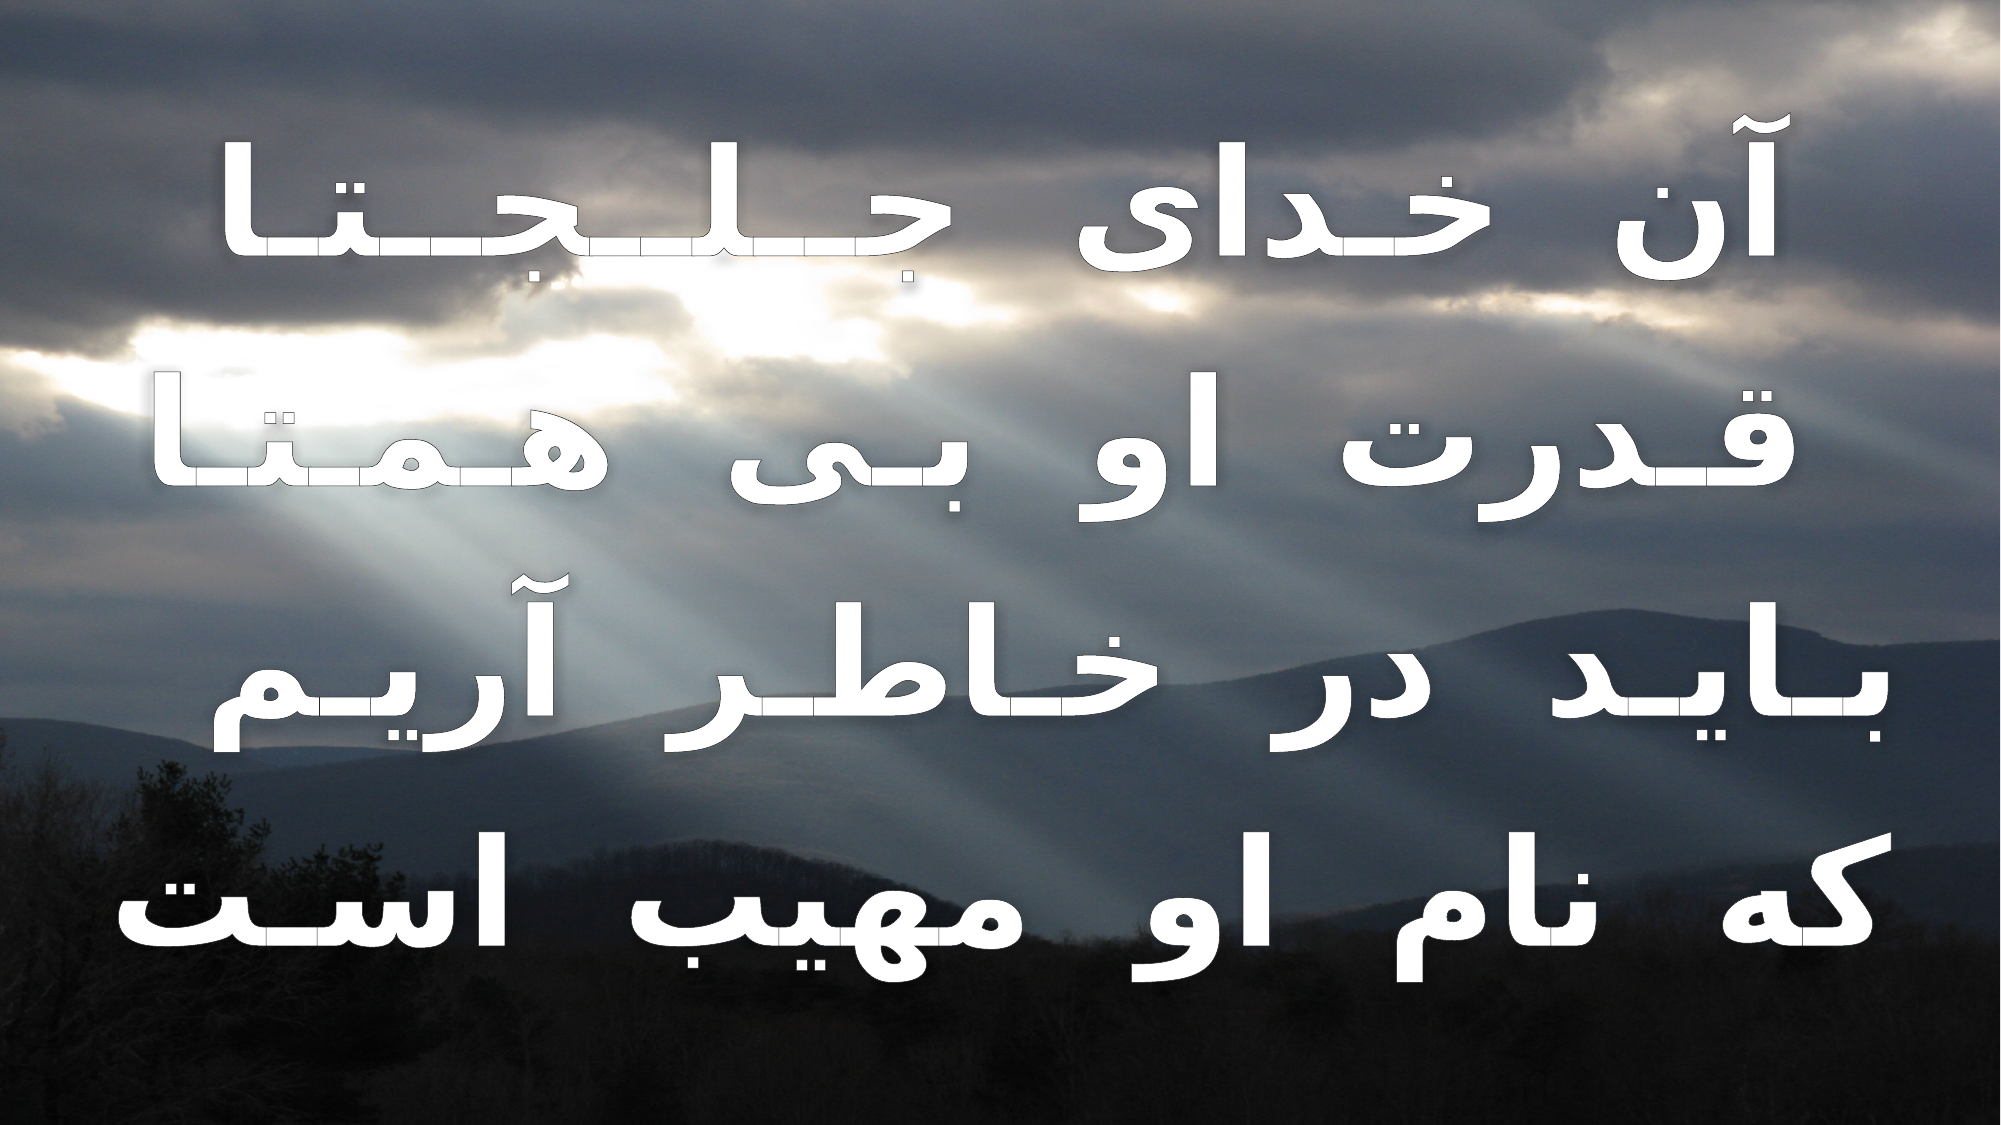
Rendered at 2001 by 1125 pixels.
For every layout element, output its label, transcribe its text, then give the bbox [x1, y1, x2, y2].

text_box آن خـدای جــلــجــتـا قـدرت او بـی هـمـتـا بـایـد در خـاطـر آریـم که نام او مهیب اسـت [23, 18, 1979, 984]
picture [0, 0, 2001, 1125]
